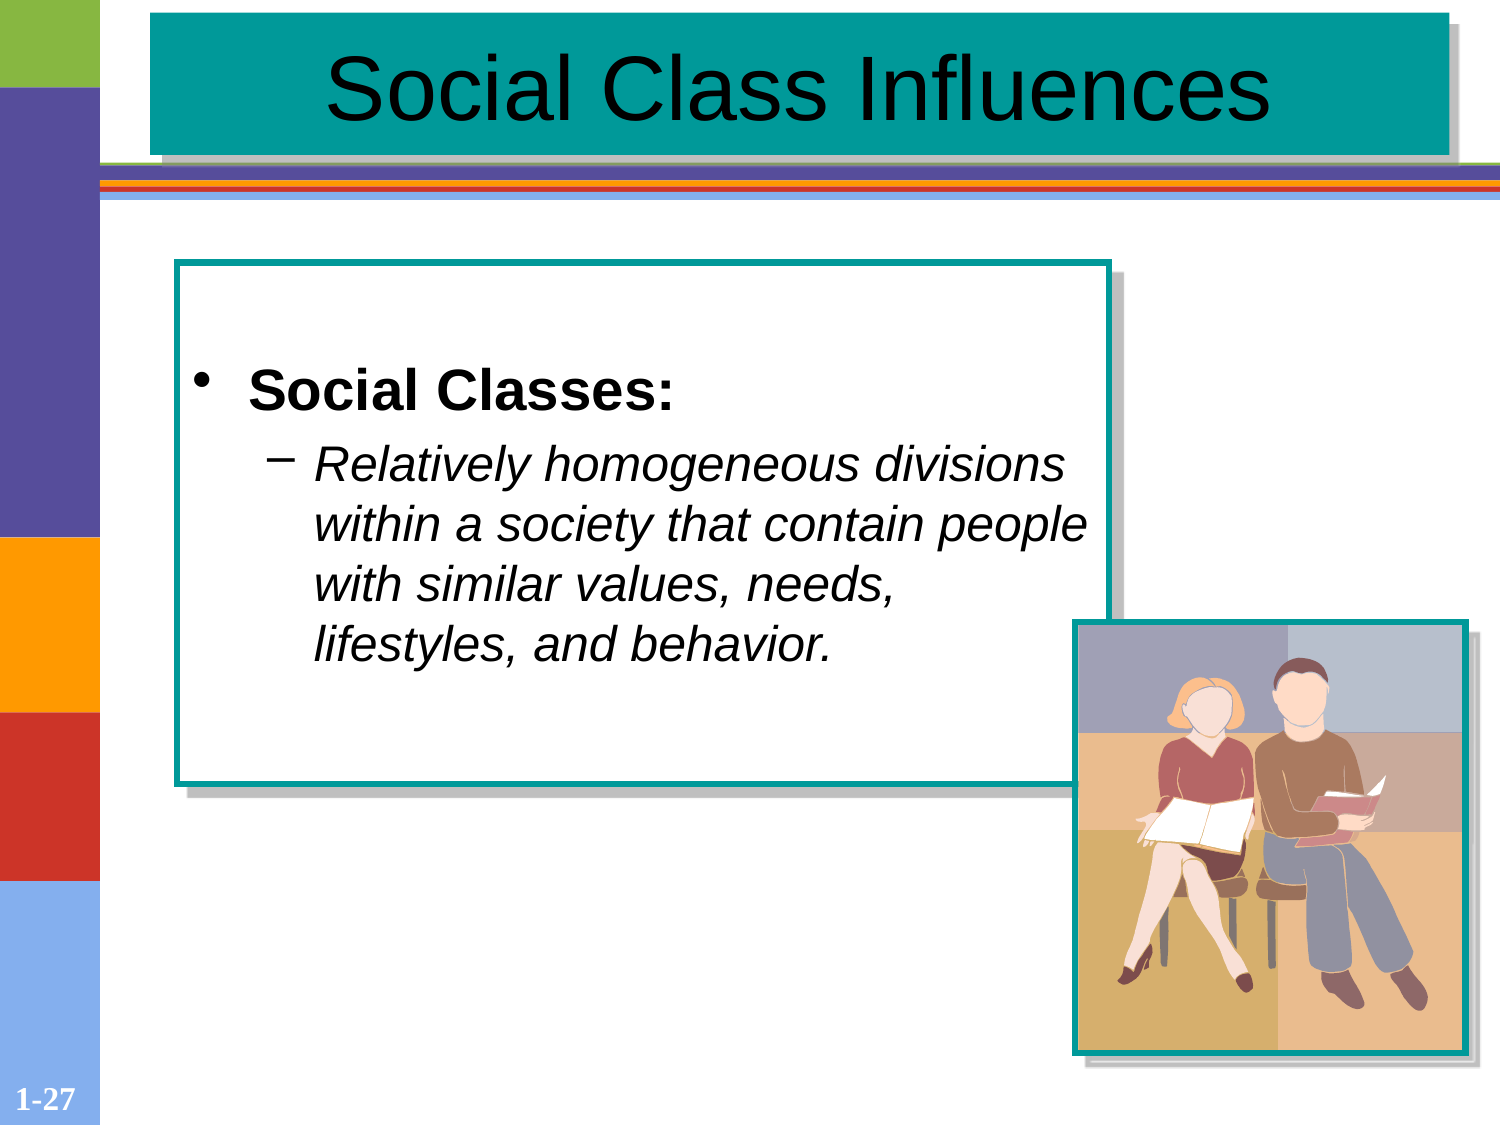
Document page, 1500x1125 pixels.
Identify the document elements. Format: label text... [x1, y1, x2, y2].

list Social Classes: Relatively homogeneous divisions within a society that contain people with similar values, needs, lifestyles, and behavior. [176, 262, 1110, 785]
title Social Class Influences [149, 12, 1450, 156]
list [1078, 624, 1463, 1051]
